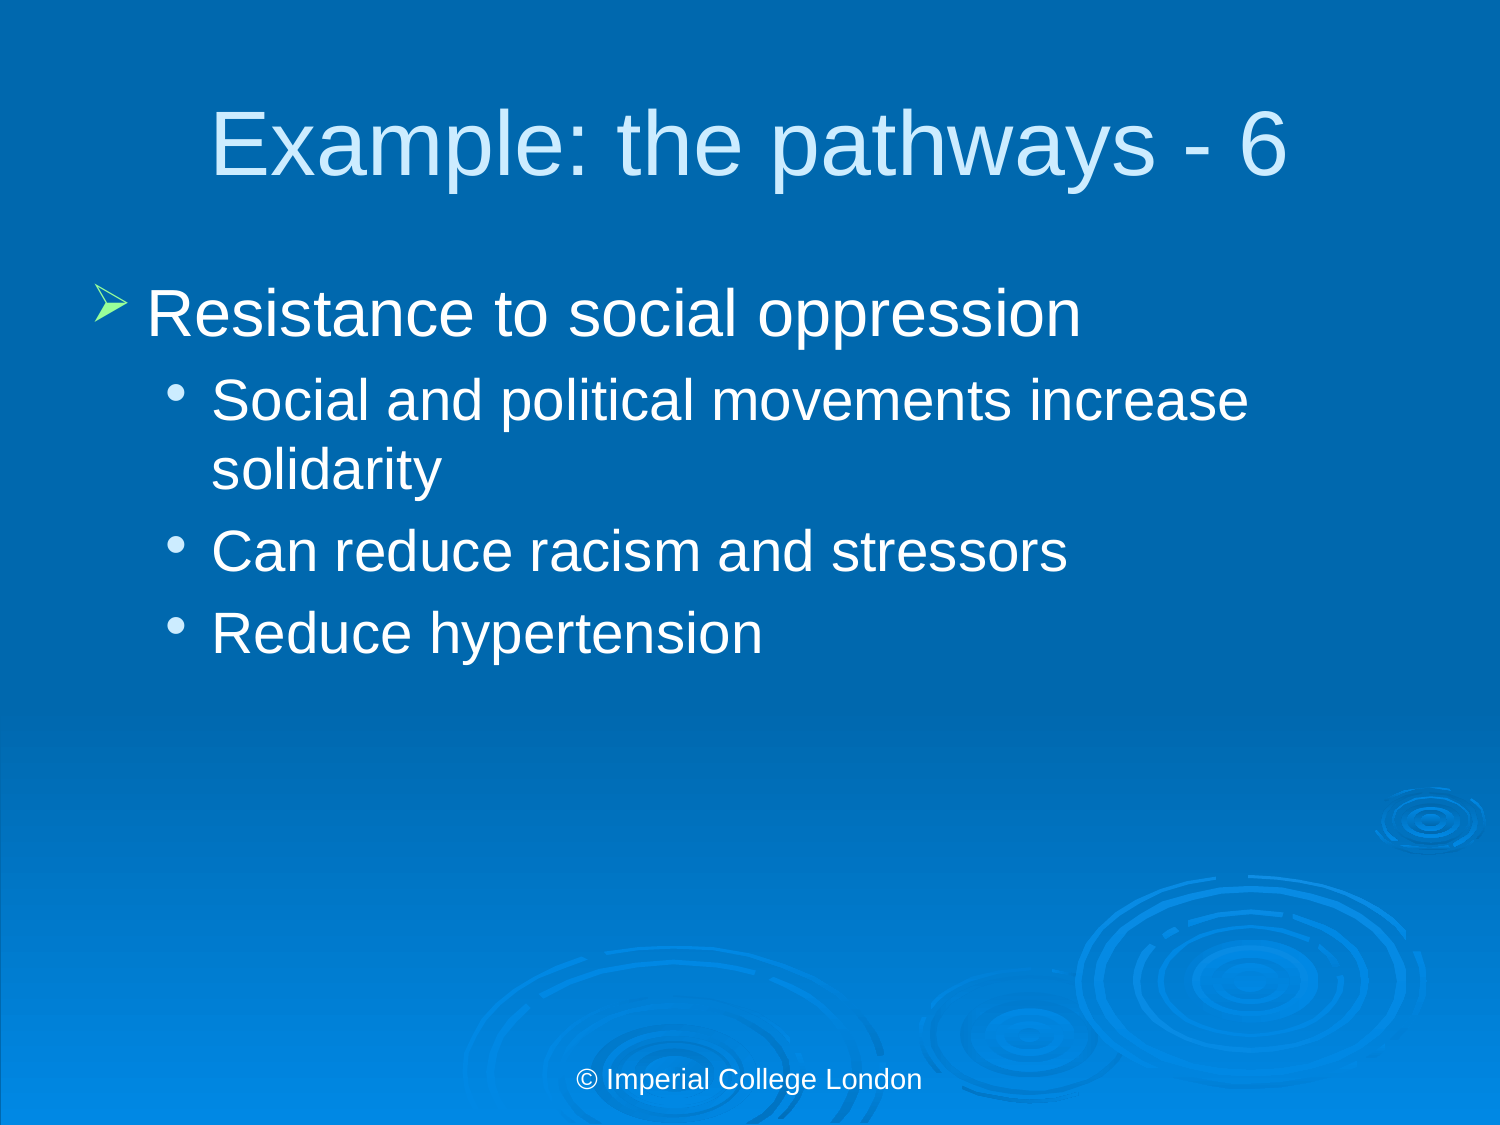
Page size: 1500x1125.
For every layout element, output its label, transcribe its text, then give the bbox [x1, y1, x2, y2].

title Example: the pathways - 6 [74, 45, 1426, 233]
footer © Imperial College London [512, 1024, 988, 1103]
list Resistance to social oppression Social and political movements increase solidarity Can reduce racism and stressors Reduce hypertension [74, 262, 1426, 1006]
